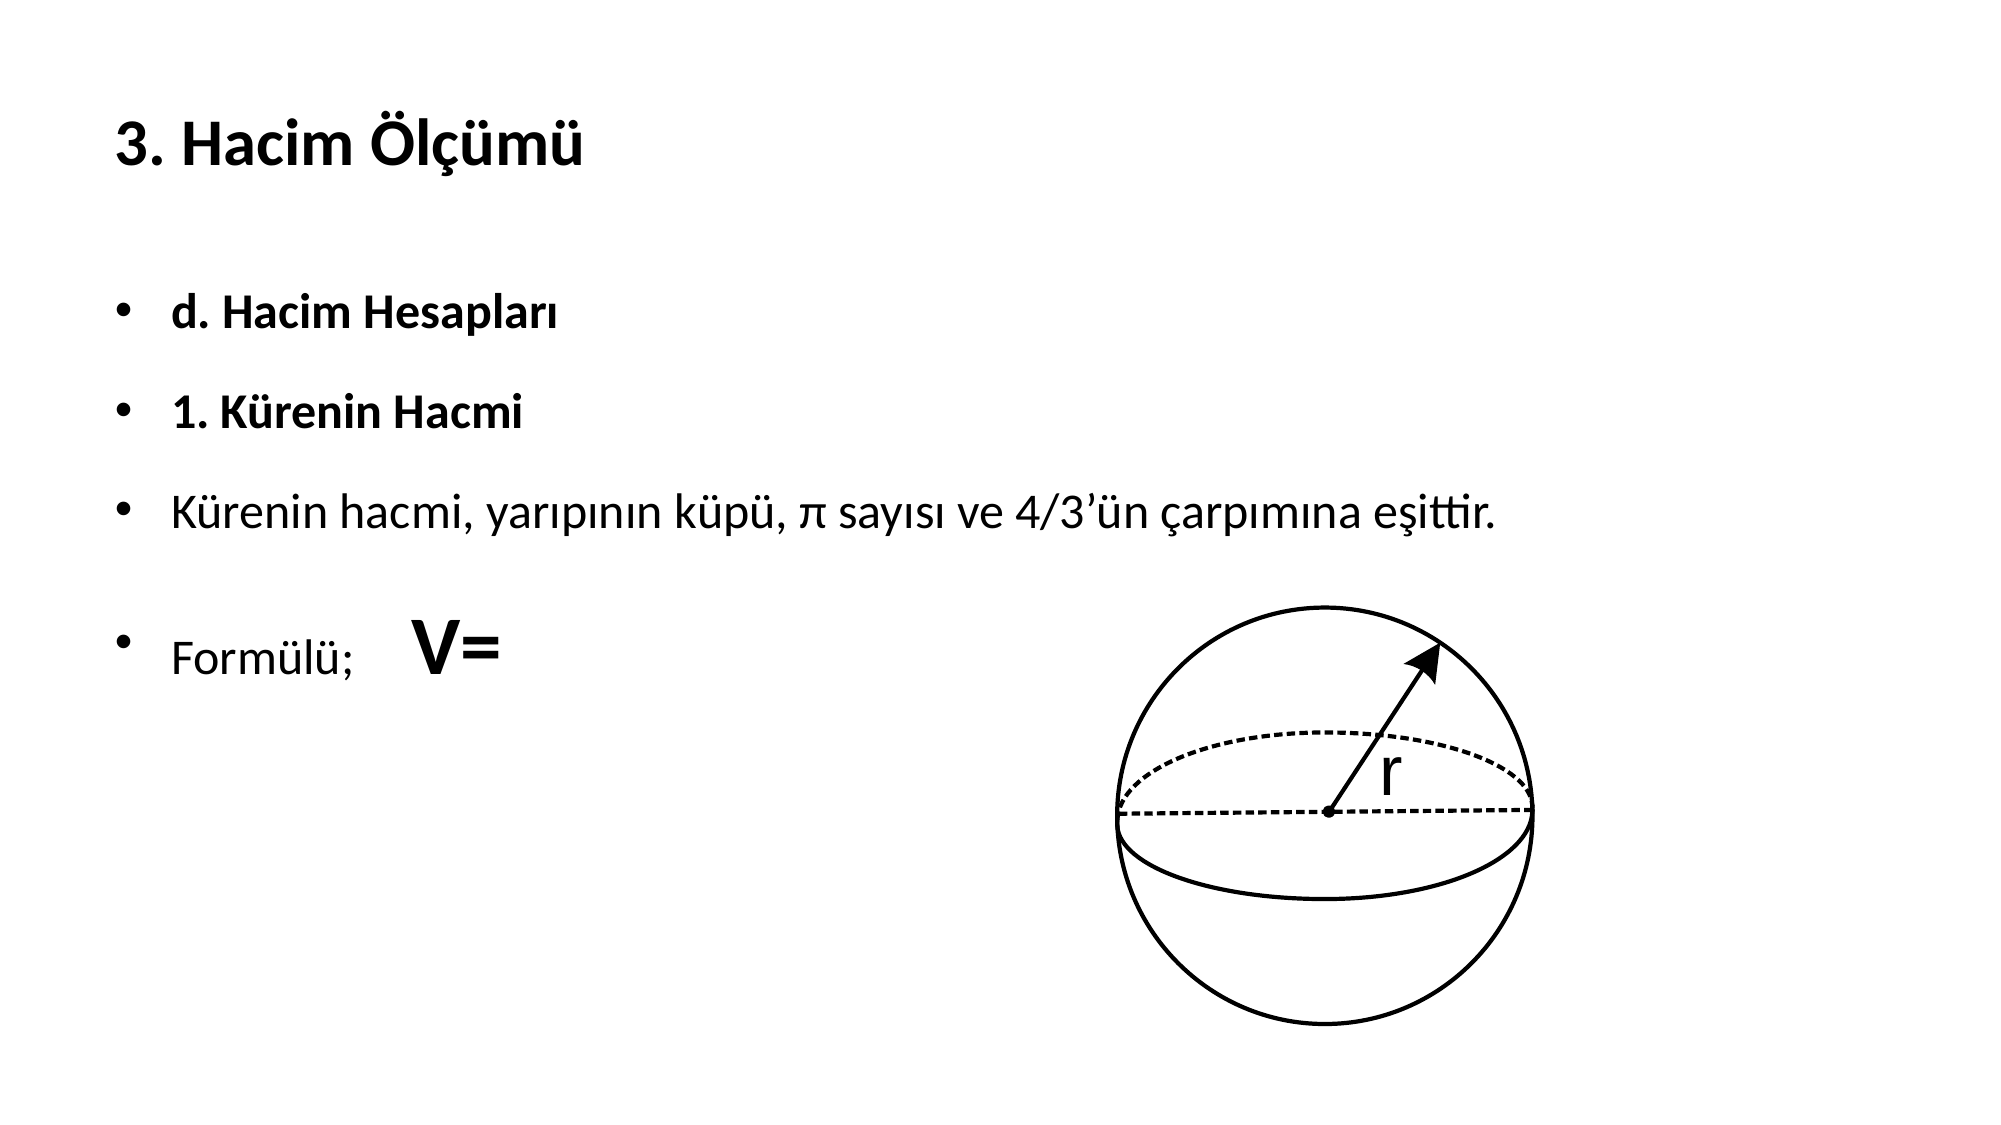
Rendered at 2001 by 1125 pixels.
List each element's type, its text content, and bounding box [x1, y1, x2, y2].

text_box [1106, 593, 1544, 1036]
title 3. Hacim Ölçümü [99, 45, 1900, 233]
